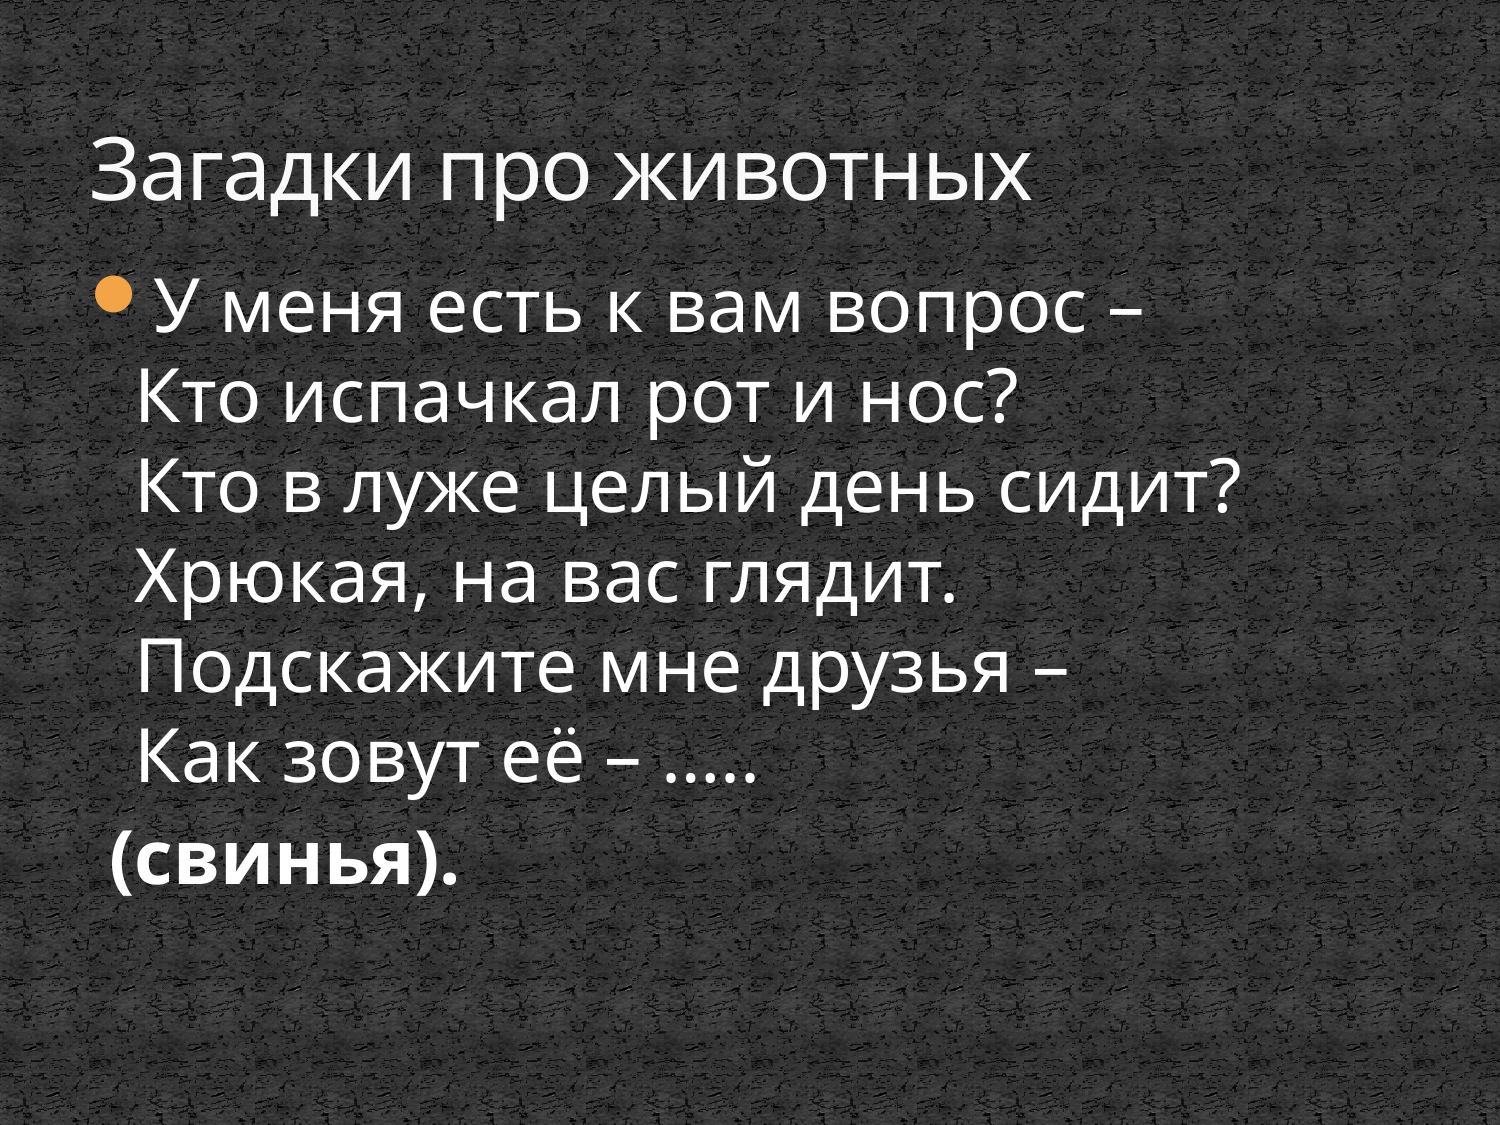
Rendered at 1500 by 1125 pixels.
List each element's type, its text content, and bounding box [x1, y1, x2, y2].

title Загадки про животных [74, 24, 1425, 225]
list У меня есть к вам вопрос – Кто испачкал рот и нос? Кто в луже целый день сидит? Хрюкая, на вас глядит. Подскажите мне друзья – Как зовут её – ….. (свинья). [75, 249, 1425, 1000]
